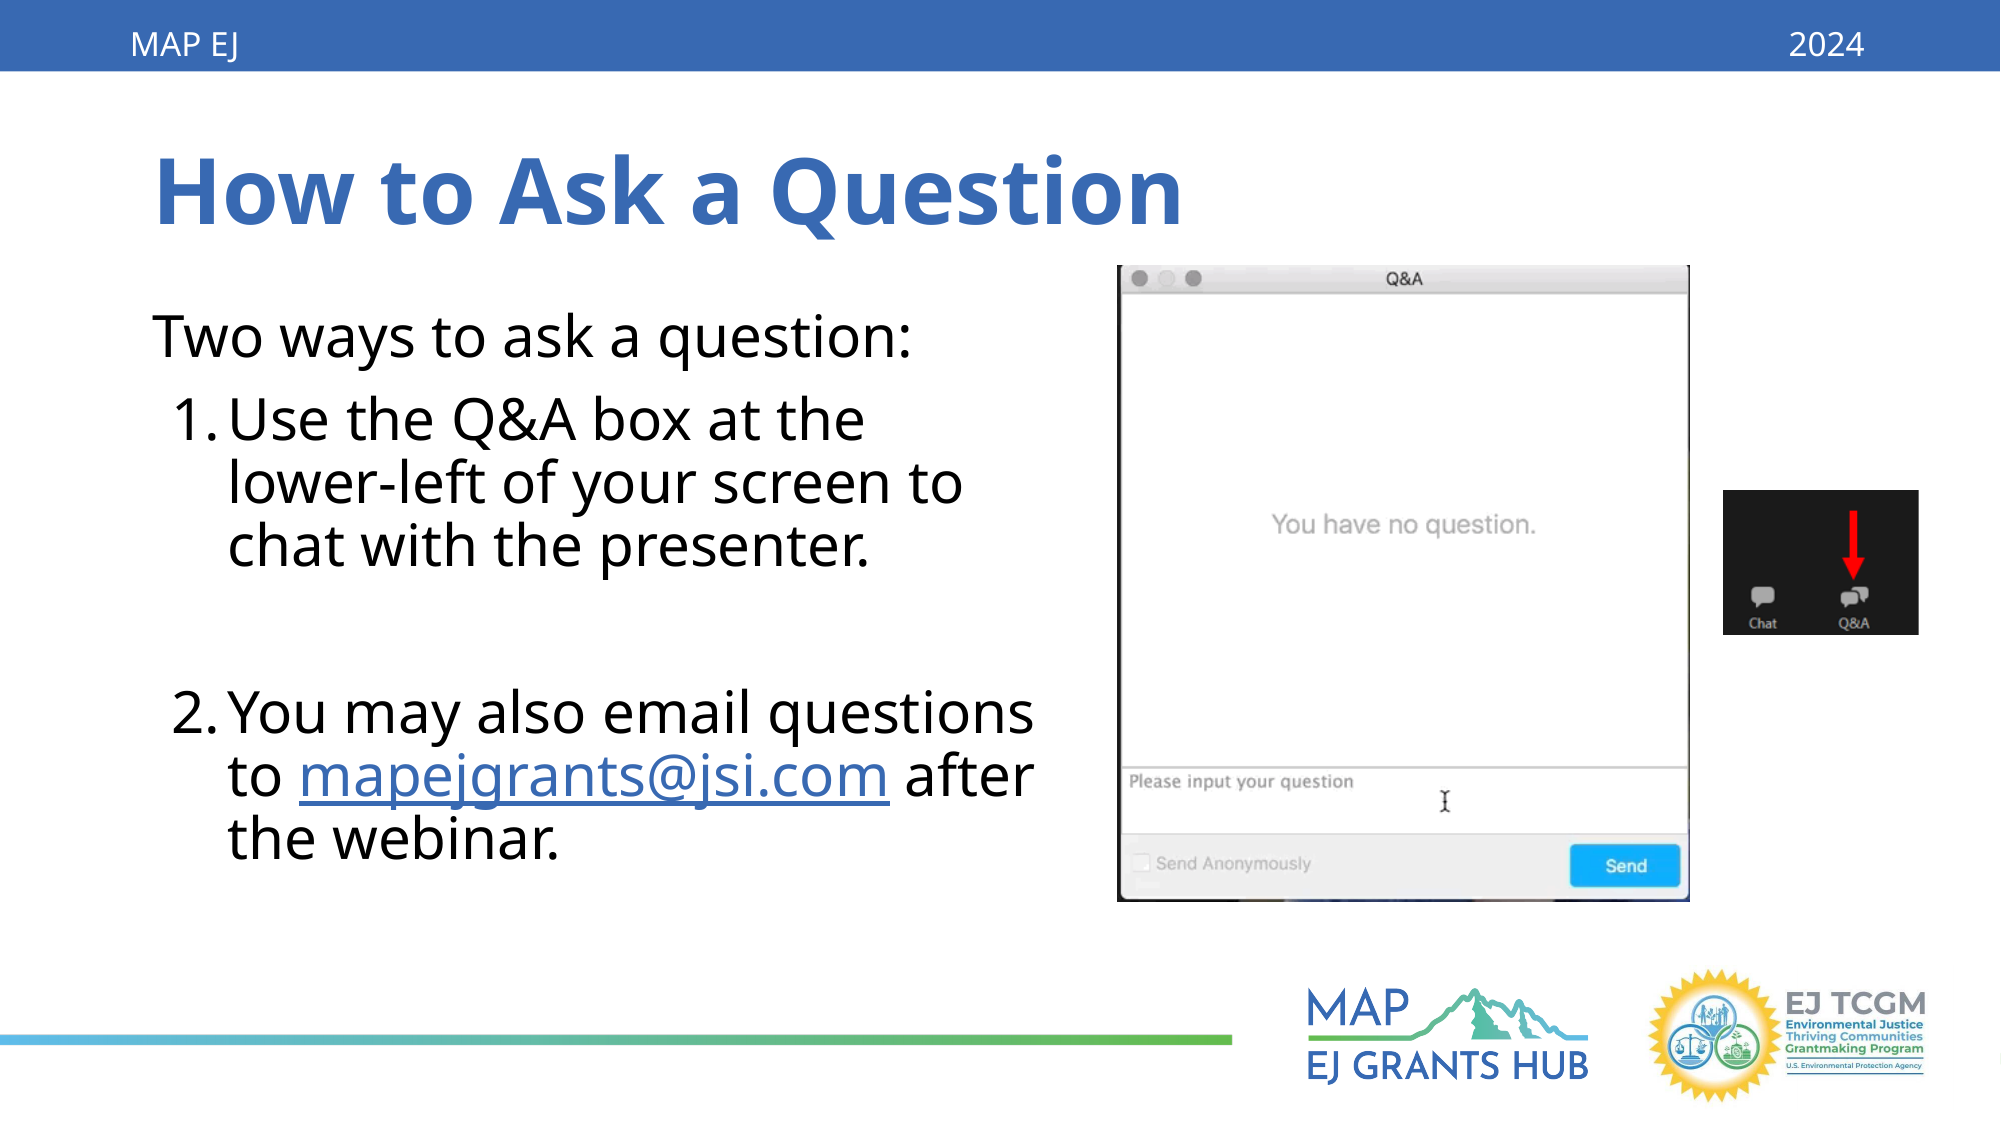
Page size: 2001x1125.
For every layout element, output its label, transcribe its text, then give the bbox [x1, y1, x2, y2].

picture [1641, 965, 1954, 1110]
picture [0, 1013, 1236, 1066]
picture [1722, 490, 1919, 635]
picture [1117, 265, 1690, 903]
list Two ways to ask a question: Use the Q&A box at the lower-left of your screen to chat with the presenter. You may also email questions to mapejgrants@jsi.com after the webinar. [137, 299, 1067, 927]
title How to Ask a Question [137, 111, 1863, 278]
picture [1303, 979, 1600, 1098]
